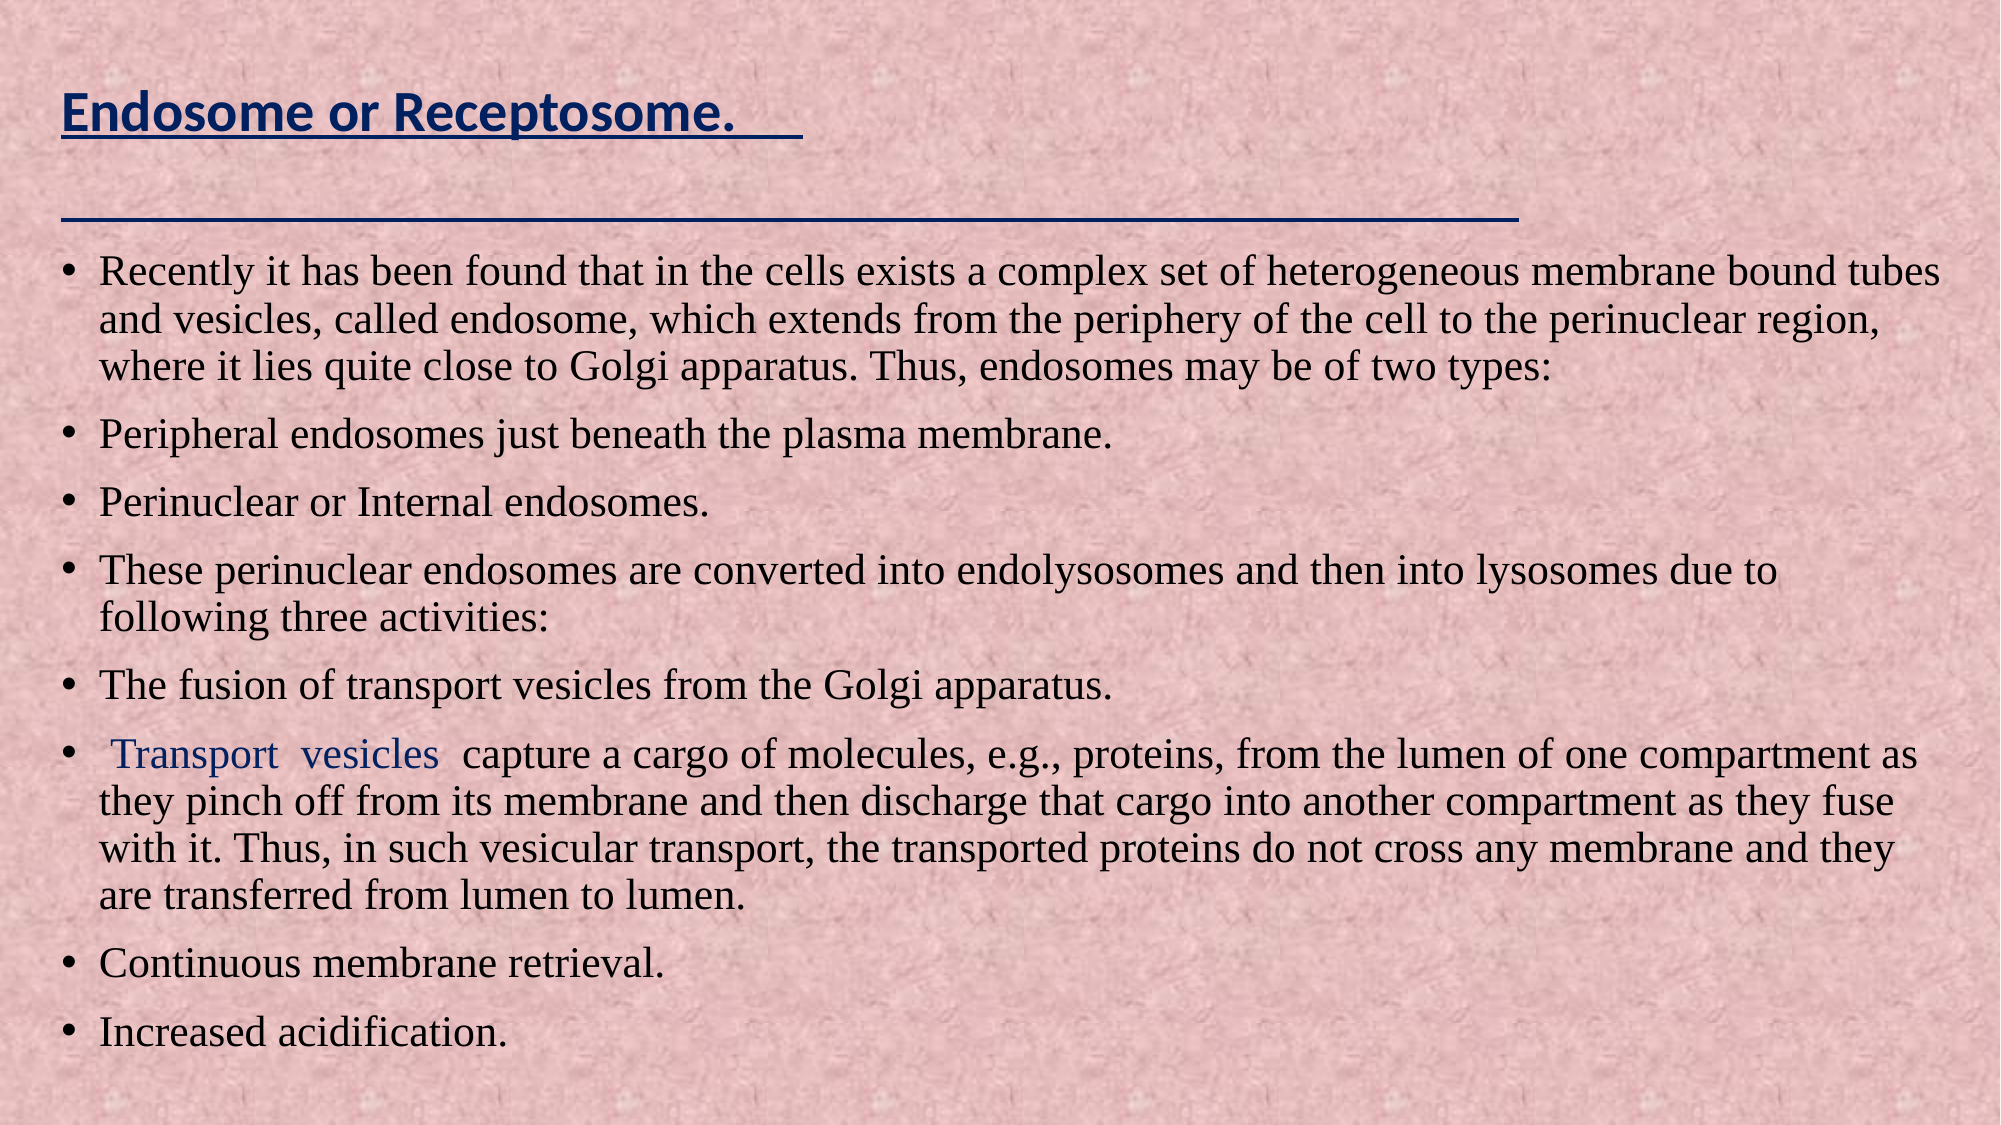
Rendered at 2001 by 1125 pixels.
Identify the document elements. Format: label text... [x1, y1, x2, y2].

list Endosome or Receptosome. Recently it has been found that in the cells exists a complex set of heterogeneous membrane bound tubes and vesicles, called endosome, which extends from the periphery of the cell to the perinuclear region, where it lies quite close to Golgi apparatus. Thus, endosomes may be of two types: Peripheral endosomes just beneath the plasma membrane. Perinuclear or Internal endosomes. These perinuclear endosomes are converted into endolysosomes and then into lysosomes due to following three activities: The fusion of transport vesicles from the Golgi apparatus. Transport vesicles capture a cargo of molecules, e.g., proteins, from the lumen of one compartment as they pinch off from its membrane and then discharge that cargo into another compartment as they fuse with it. Thus, in such vesicular transport, the transported proteins do not cross any membrane and they are transferred from lumen to lumen. Continuous membrane retrieval. Increased acidification. [46, 73, 1963, 1092]
picture [0, 0, 2001, 1125]
